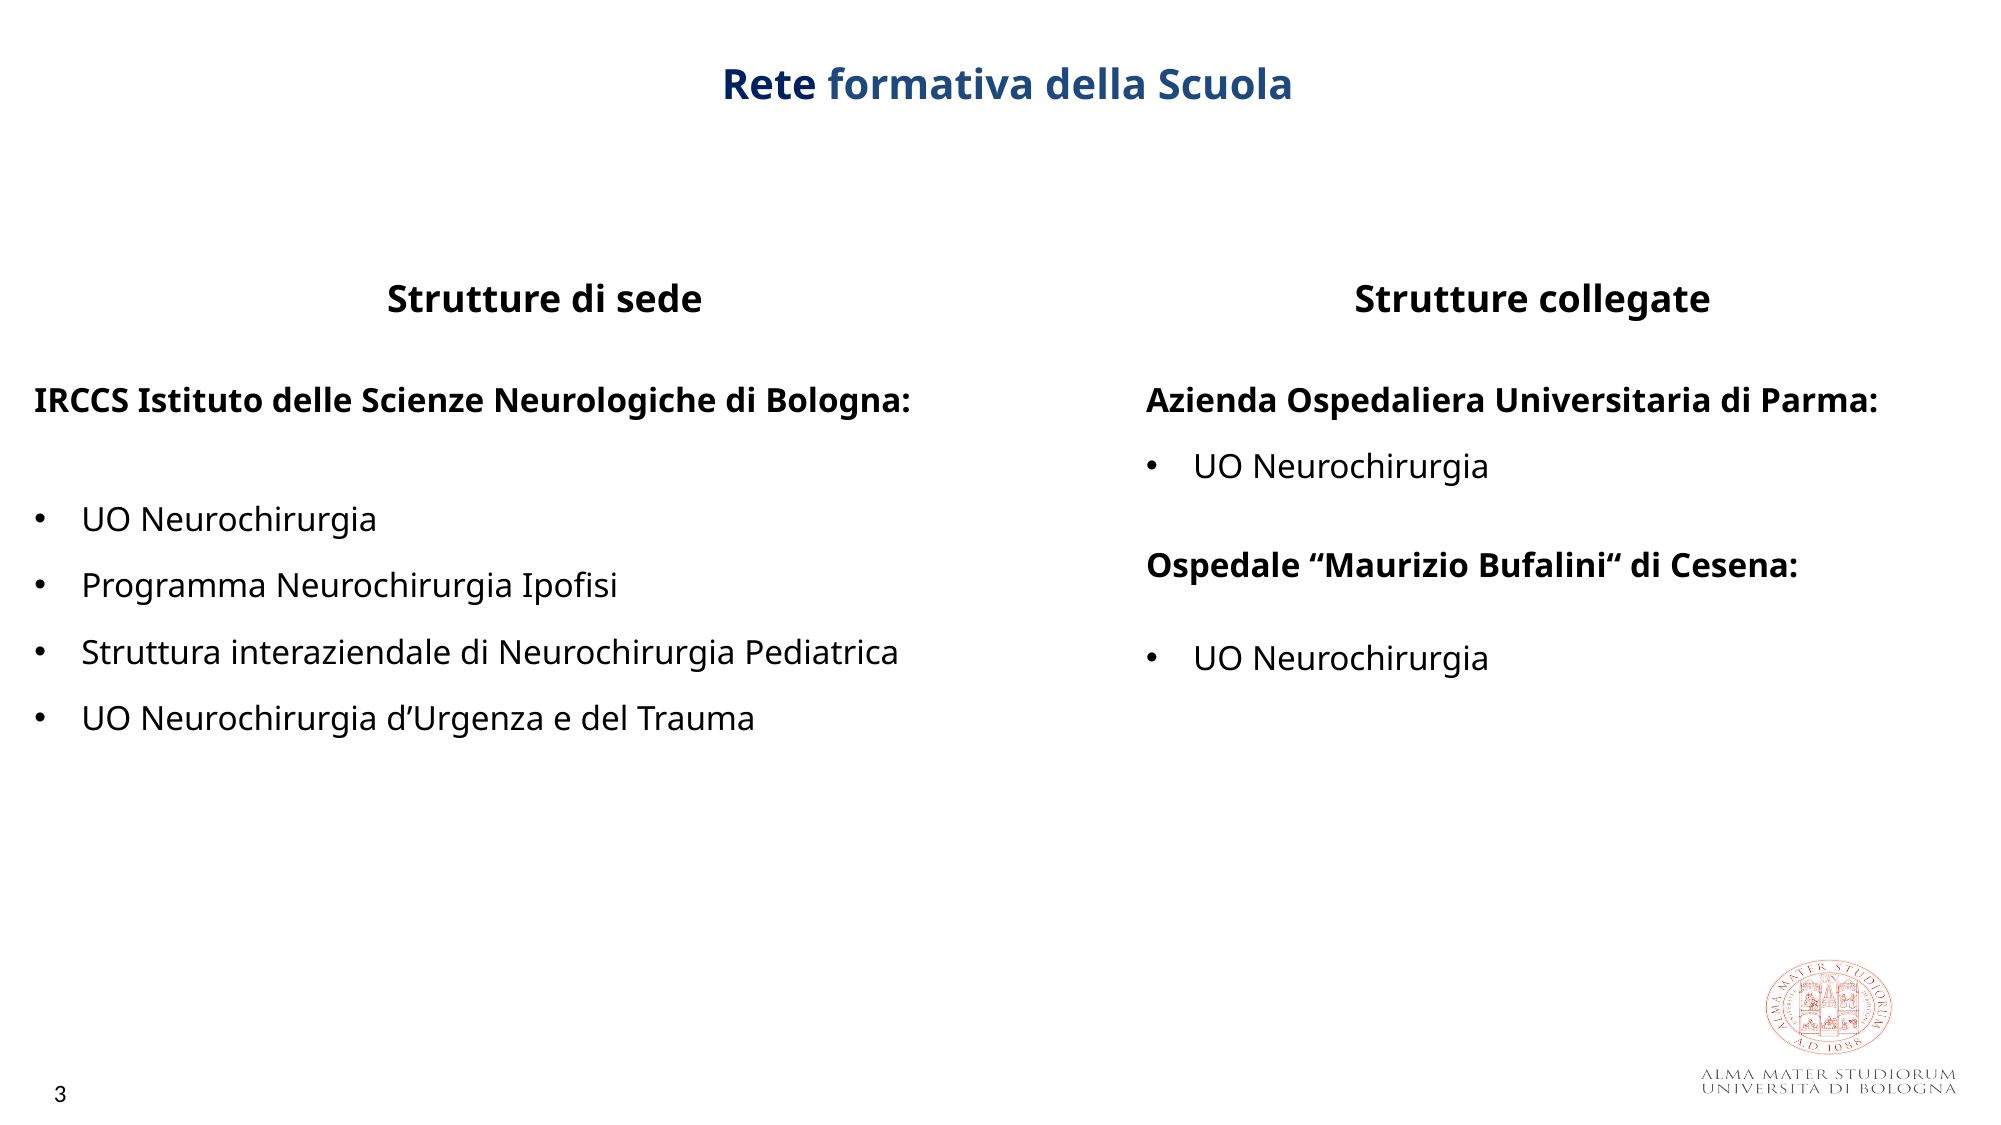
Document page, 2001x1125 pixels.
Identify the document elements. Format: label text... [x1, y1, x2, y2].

list Rete formativa della Scuola [86, 54, 1930, 161]
picture [1661, 940, 1996, 1118]
list Strutture di sede IRCCS Istituto delle Scienze Neurologiche di Bologna: UO Neurochirurgia Programma Neurochirurgia Ipofisi Struttura interaziendale di Neurochirurgia Pediatrica UO Neurochirurgia d’Urgenza e del Trauma [19, 267, 1071, 622]
text_box Strutture collegate Azienda Ospedaliera Universitaria di Parma: UO Neurochirurgia Ospedale “Maurizio Bufalini“ di Cesena: UO Neurochirurgia [1131, 267, 1935, 622]
